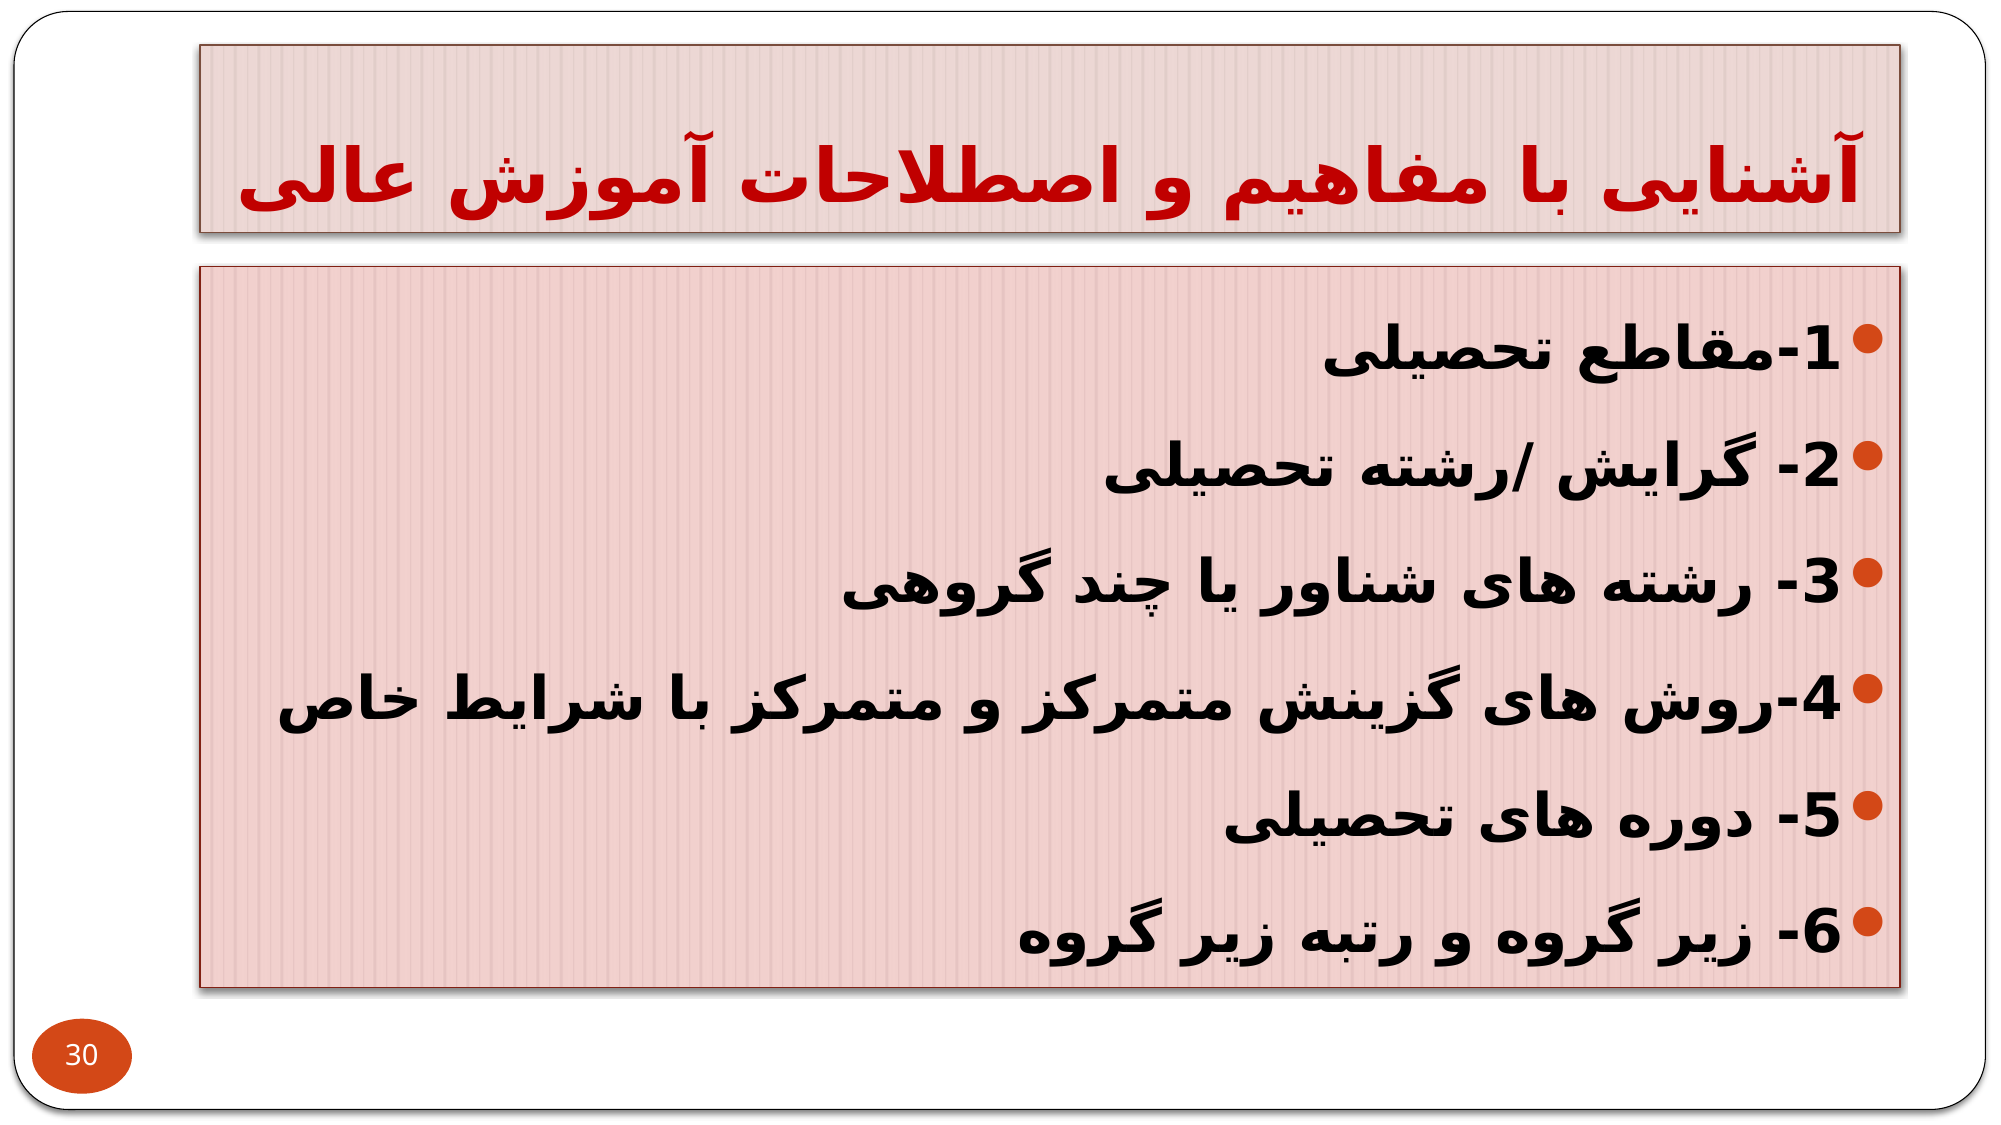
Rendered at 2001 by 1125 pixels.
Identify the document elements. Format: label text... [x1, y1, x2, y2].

slide_number 30 [32, 1018, 132, 1094]
list 1-مقاطع تحصیلی 2- گرایش /رشته تحصیلی 3- رشته های شناور یا چند گروهی 4-روش های گزینش متمرکز و متمرکز با شرایط خاص 5- دوره های تحصیلی 6- زیر گروه و رتبه زیر گروه [199, 266, 1901, 988]
title آشنایی با مفاهیم و اصطلاحات آموزش عالی [199, 44, 1901, 233]
